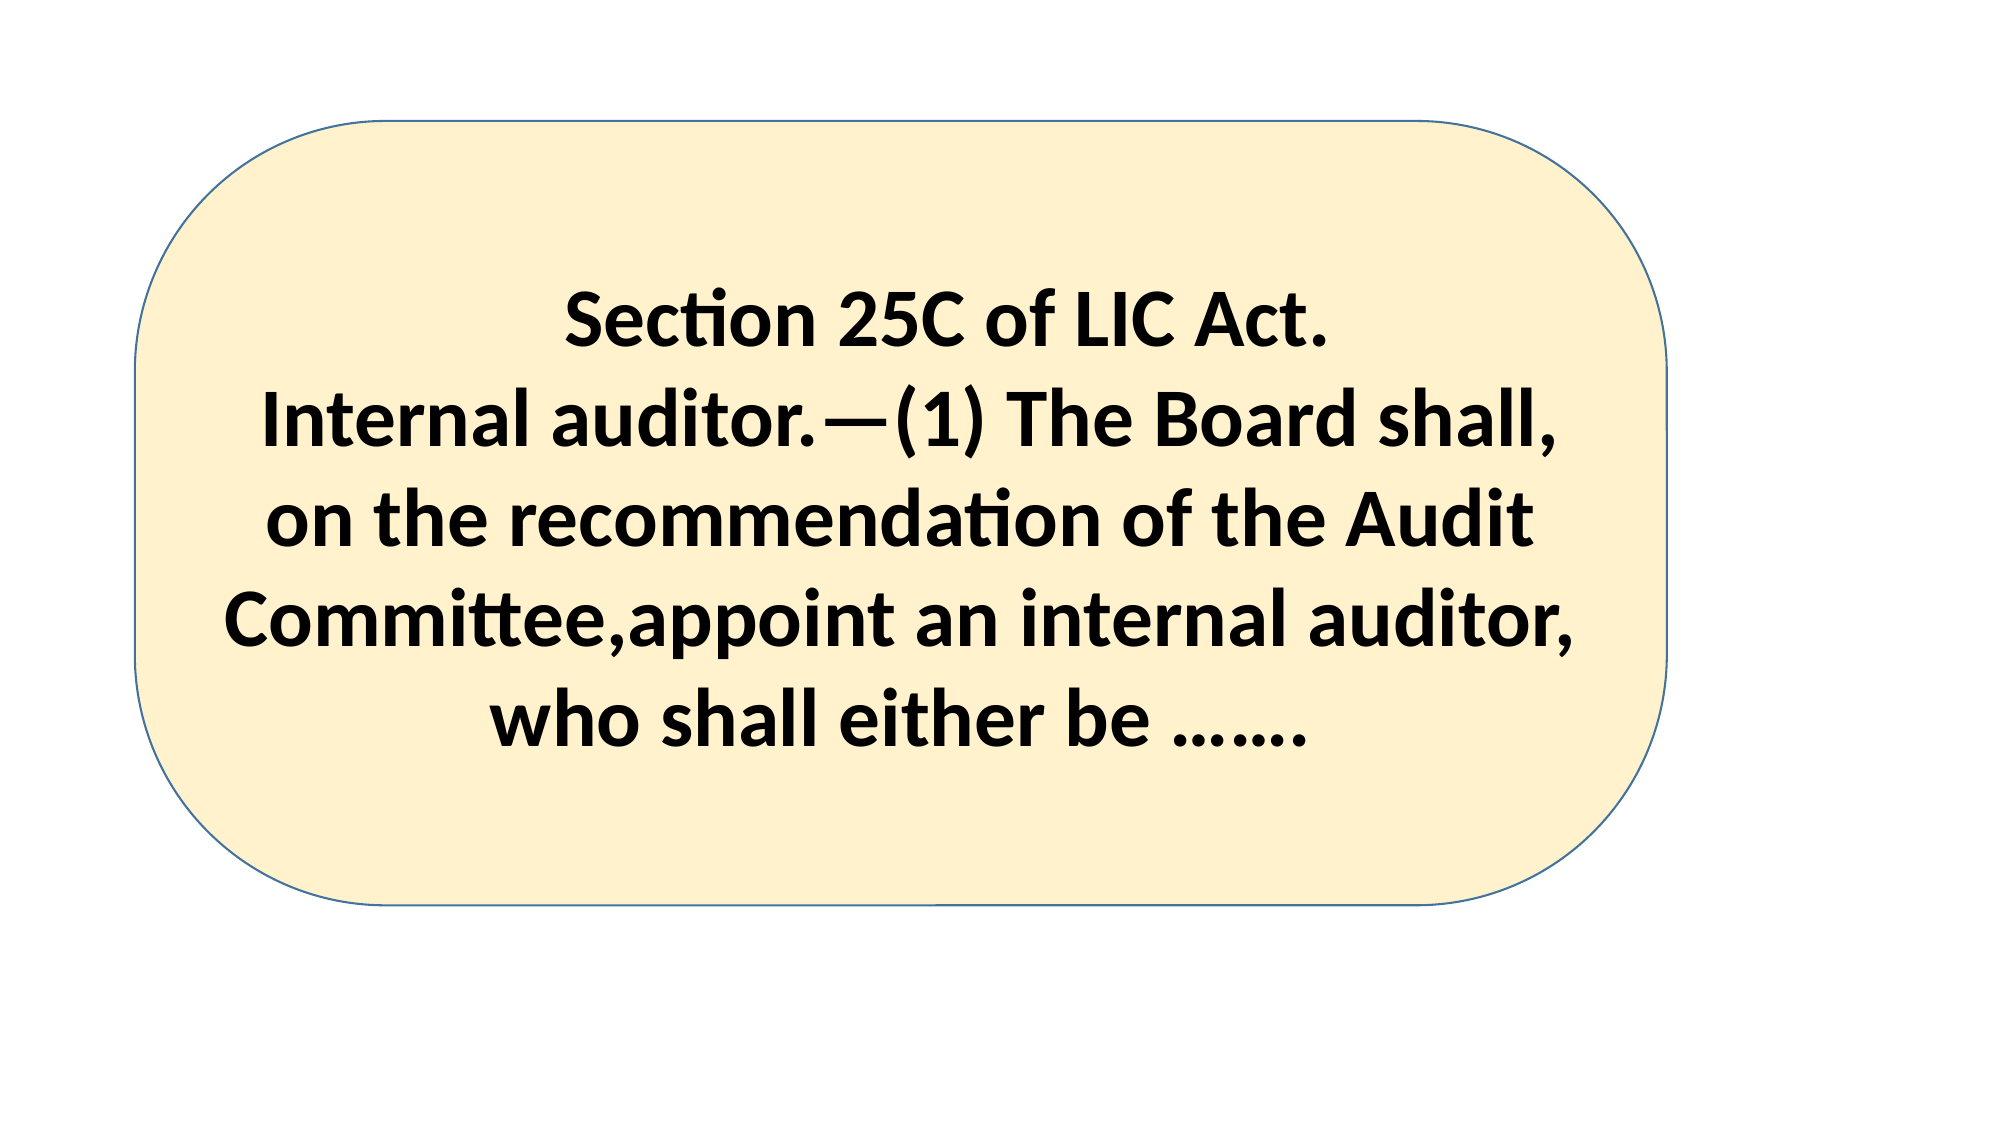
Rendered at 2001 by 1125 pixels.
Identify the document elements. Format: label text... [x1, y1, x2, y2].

text_box [489, 155, 1500, 656]
text_box Section 25C of LIC Act. Internal auditor.—(1) The Board shall, on the recommendation of the Audit Committee,appoint an internal auditor, who shall either be ……. [133, 119, 1668, 907]
